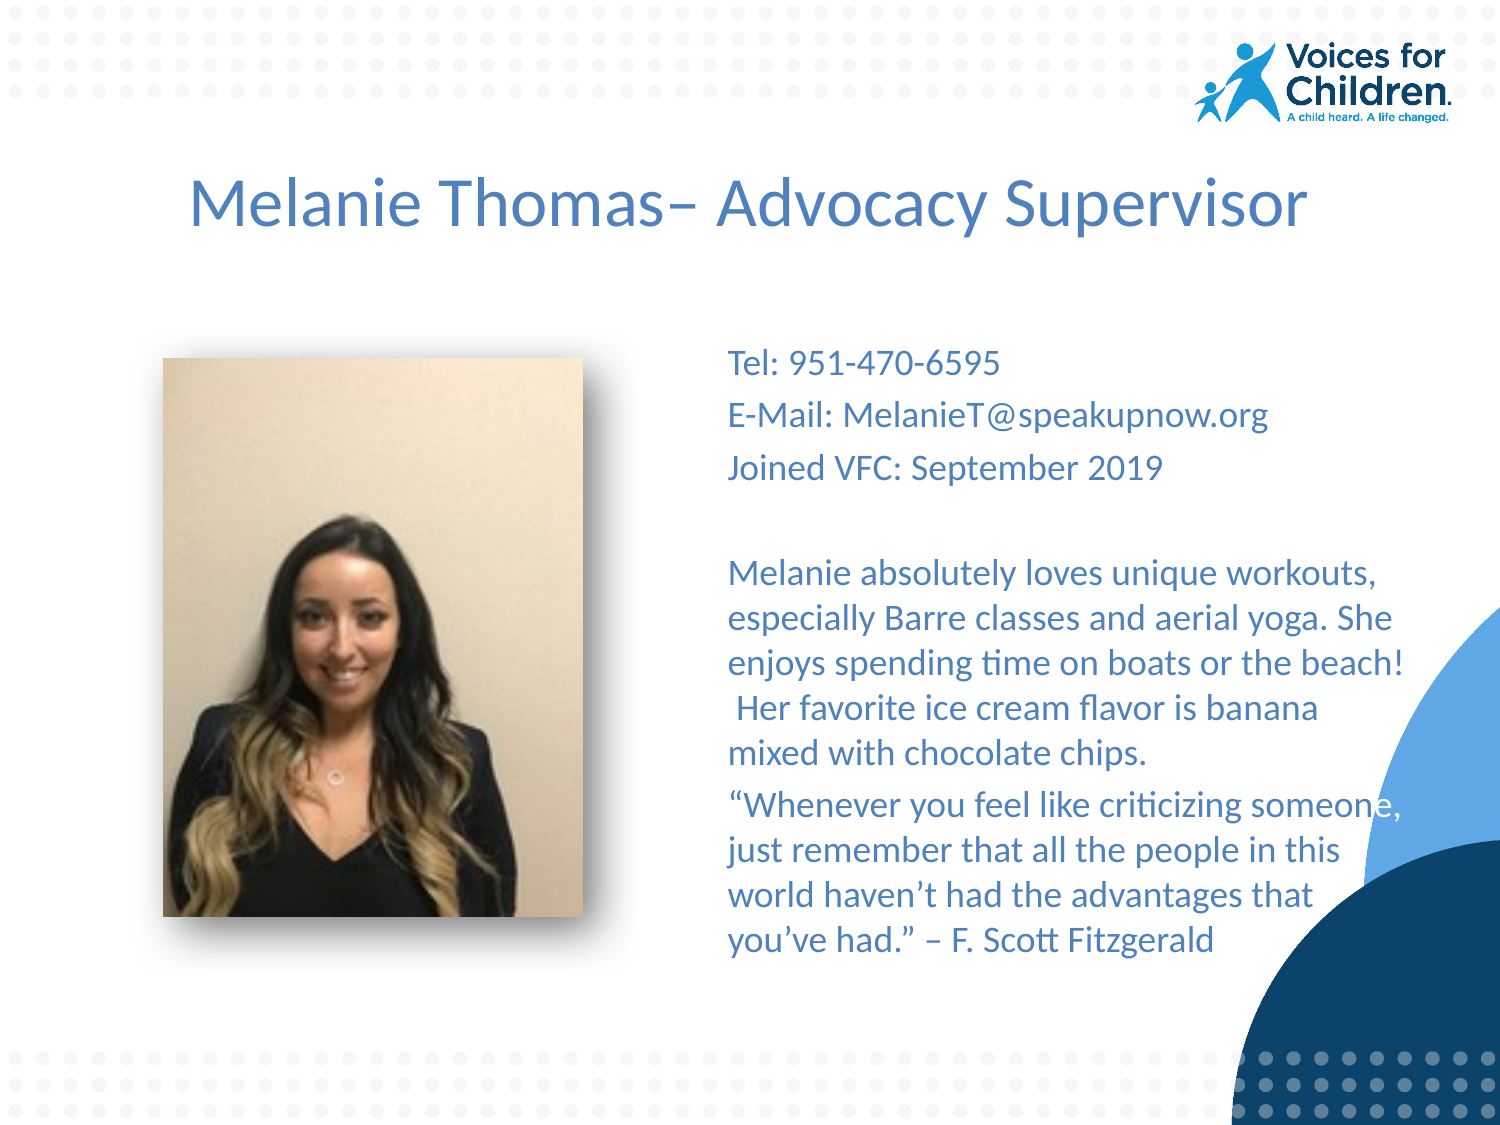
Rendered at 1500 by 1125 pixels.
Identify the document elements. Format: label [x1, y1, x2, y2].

list [163, 358, 583, 917]
picture [0, 0, 1500, 1125]
